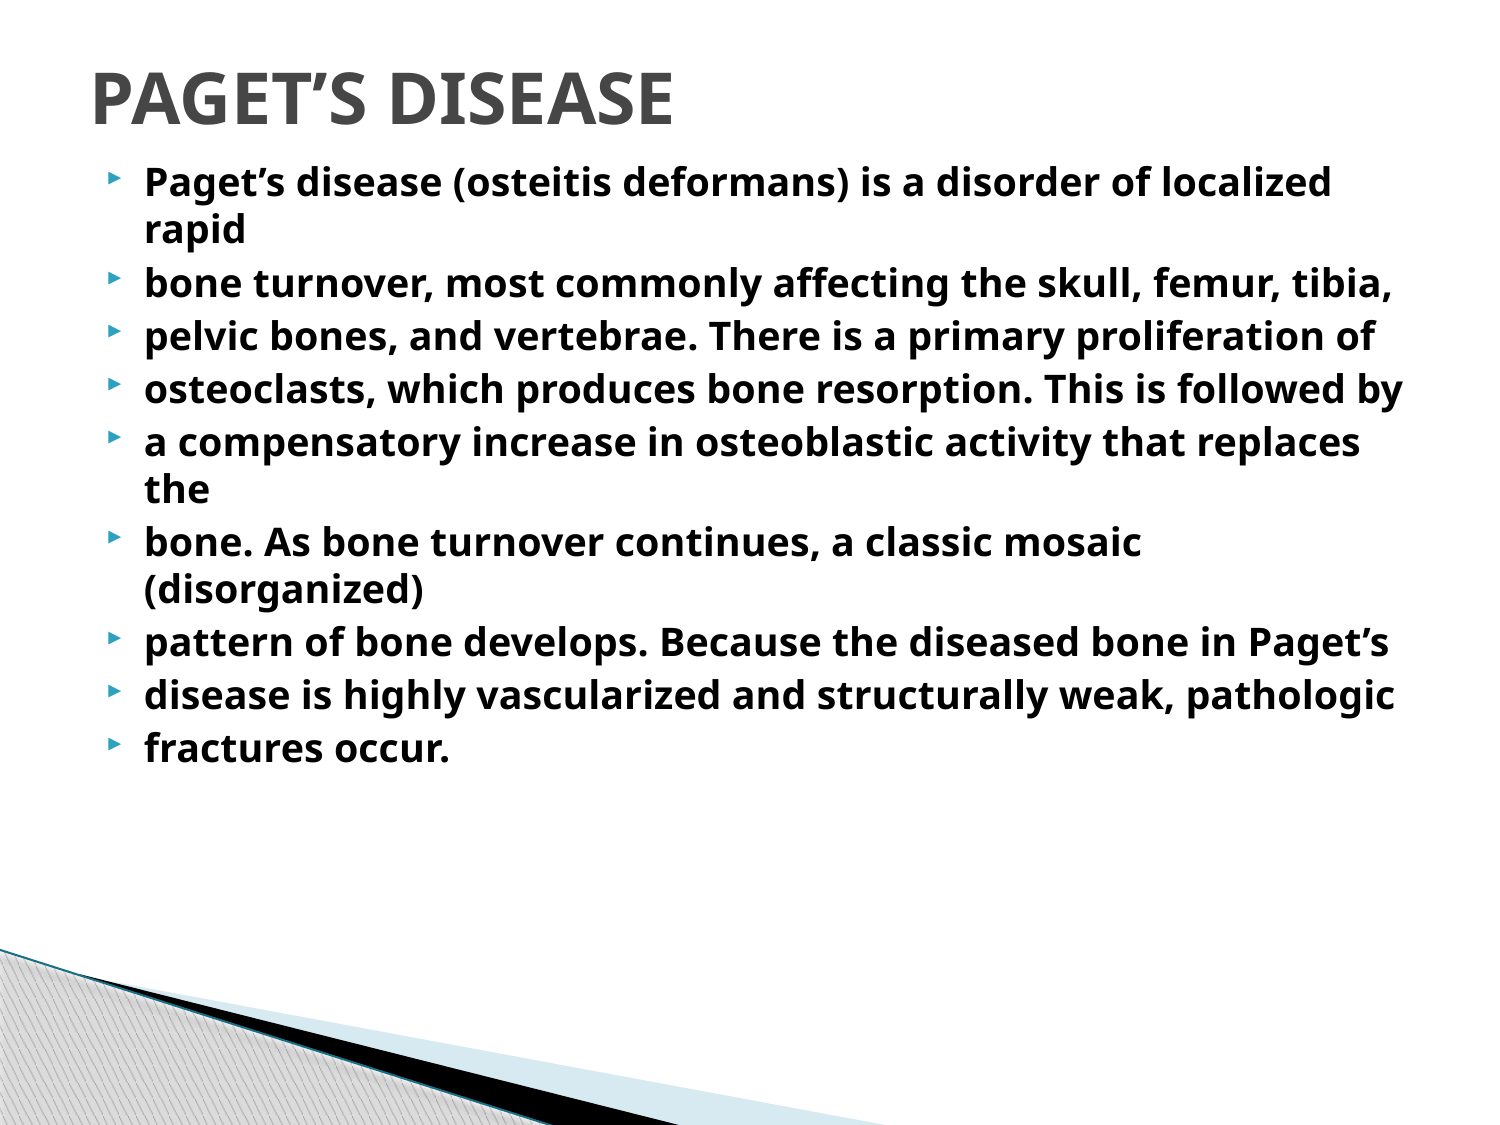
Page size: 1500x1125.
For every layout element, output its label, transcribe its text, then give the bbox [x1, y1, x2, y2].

list Paget’s disease (osteitis deformans) is a disorder of localized rapid bone turnover, most commonly affecting the skull, femur, tibia, pelvic bones, and vertebrae. There is a primary proliferation of osteoclasts, which produces bone resorption. This is followed by a compensatory increase in osteoblastic activity that replaces the bone. As bone turnover continues, a classic mosaic (disorganized) pattern of bone develops. Because the diseased bone in Paget’s disease is highly vascularized and structurally weak, pathologic fractures occur. [75, 233, 1425, 986]
title PAGET’S DISEASE [75, 45, 1425, 233]
